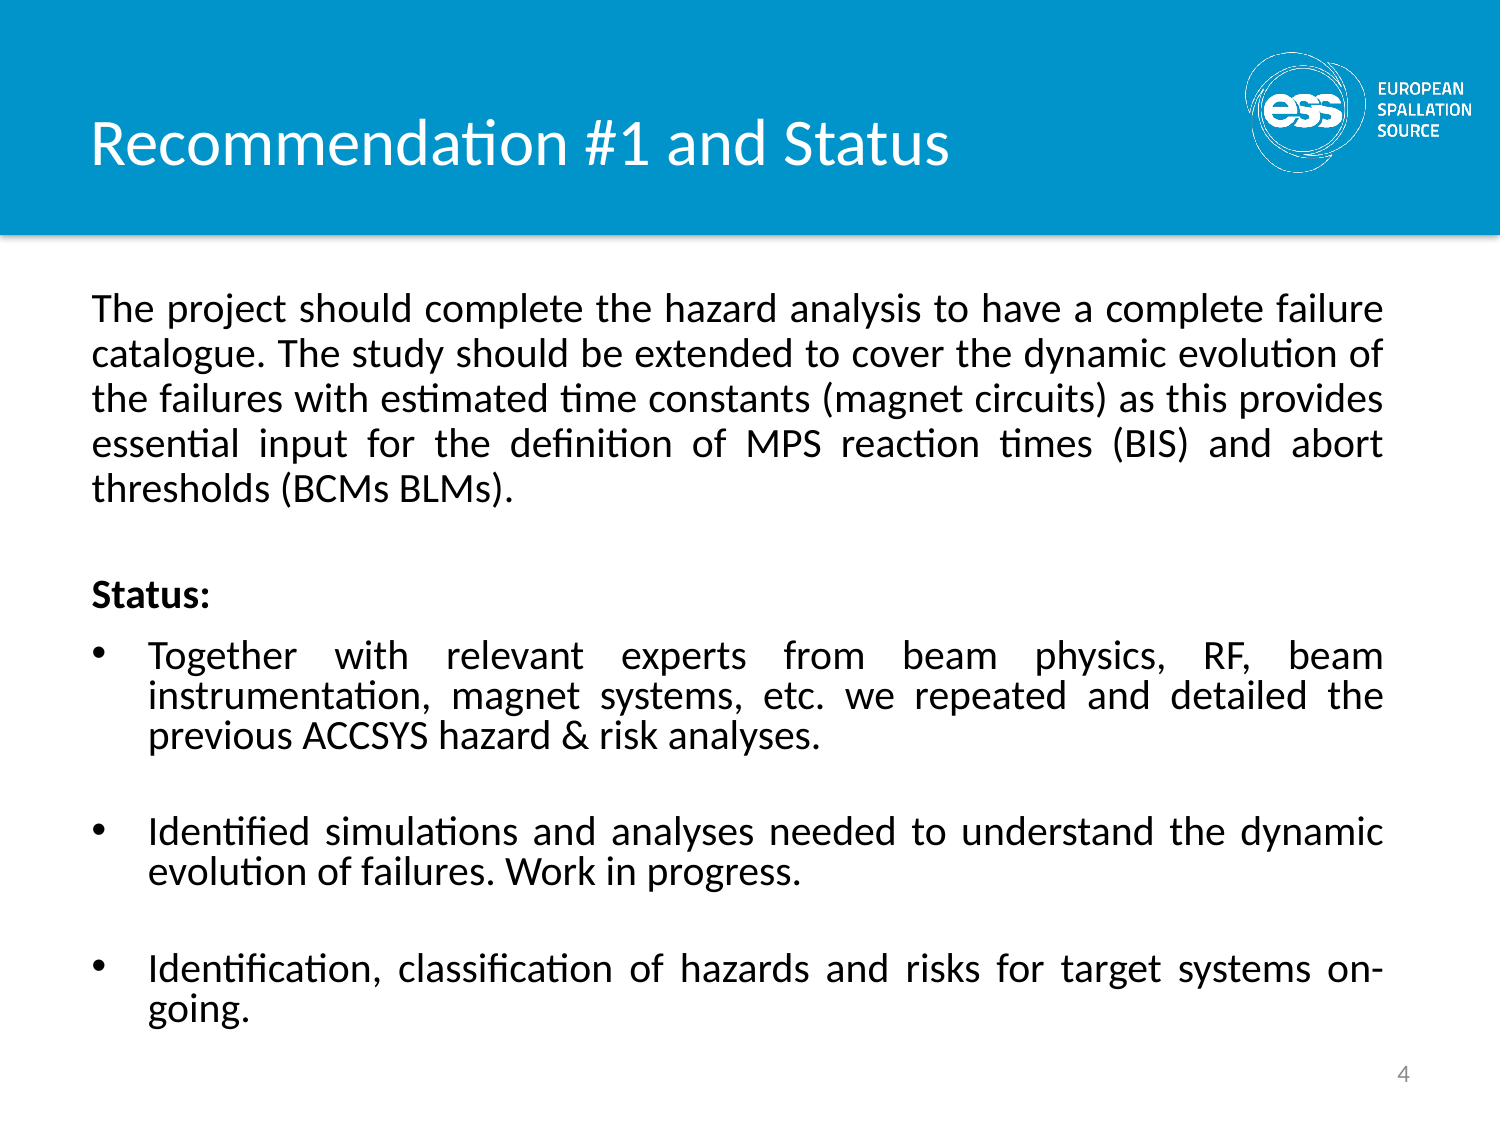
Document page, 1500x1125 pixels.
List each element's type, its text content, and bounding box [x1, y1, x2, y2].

picture [1454, 83, 1458, 94]
title Recommendation #1 and Status [75, 45, 1247, 233]
picture [1423, 83, 1430, 94]
picture [1443, 86, 1450, 93]
picture [1400, 83, 1407, 94]
picture [1432, 125, 1438, 136]
picture [1422, 125, 1428, 134]
picture [1418, 104, 1423, 115]
slide_number 4 [1074, 1042, 1425, 1103]
picture [1264, 94, 1342, 127]
picture [1398, 109, 1406, 115]
list The project should complete the hazard analysis to have a complete failure catalogue. The study should be extended to cover the dynamic evolution of the failures with estimated time constants (magnet circuits) as this provides essential input for the definition of MPS reaction times (BIS) and abort thresholds (BCMs BLMs). Status: Together with relevant experts from beam physics, RF, beam instrumentation, magnet systems, etc. we repeated and detailed the previous ACCSYS hazard & risk analyses. Identified simulations and analyses needed to understand the dynamic evolution of failures. Work in progress. Identification, classification of hazards and risks for target systems on-going. [76, 278, 1400, 1071]
picture [1379, 83, 1385, 94]
picture [1389, 104, 1393, 115]
picture [1409, 104, 1415, 115]
picture [1436, 104, 1444, 115]
